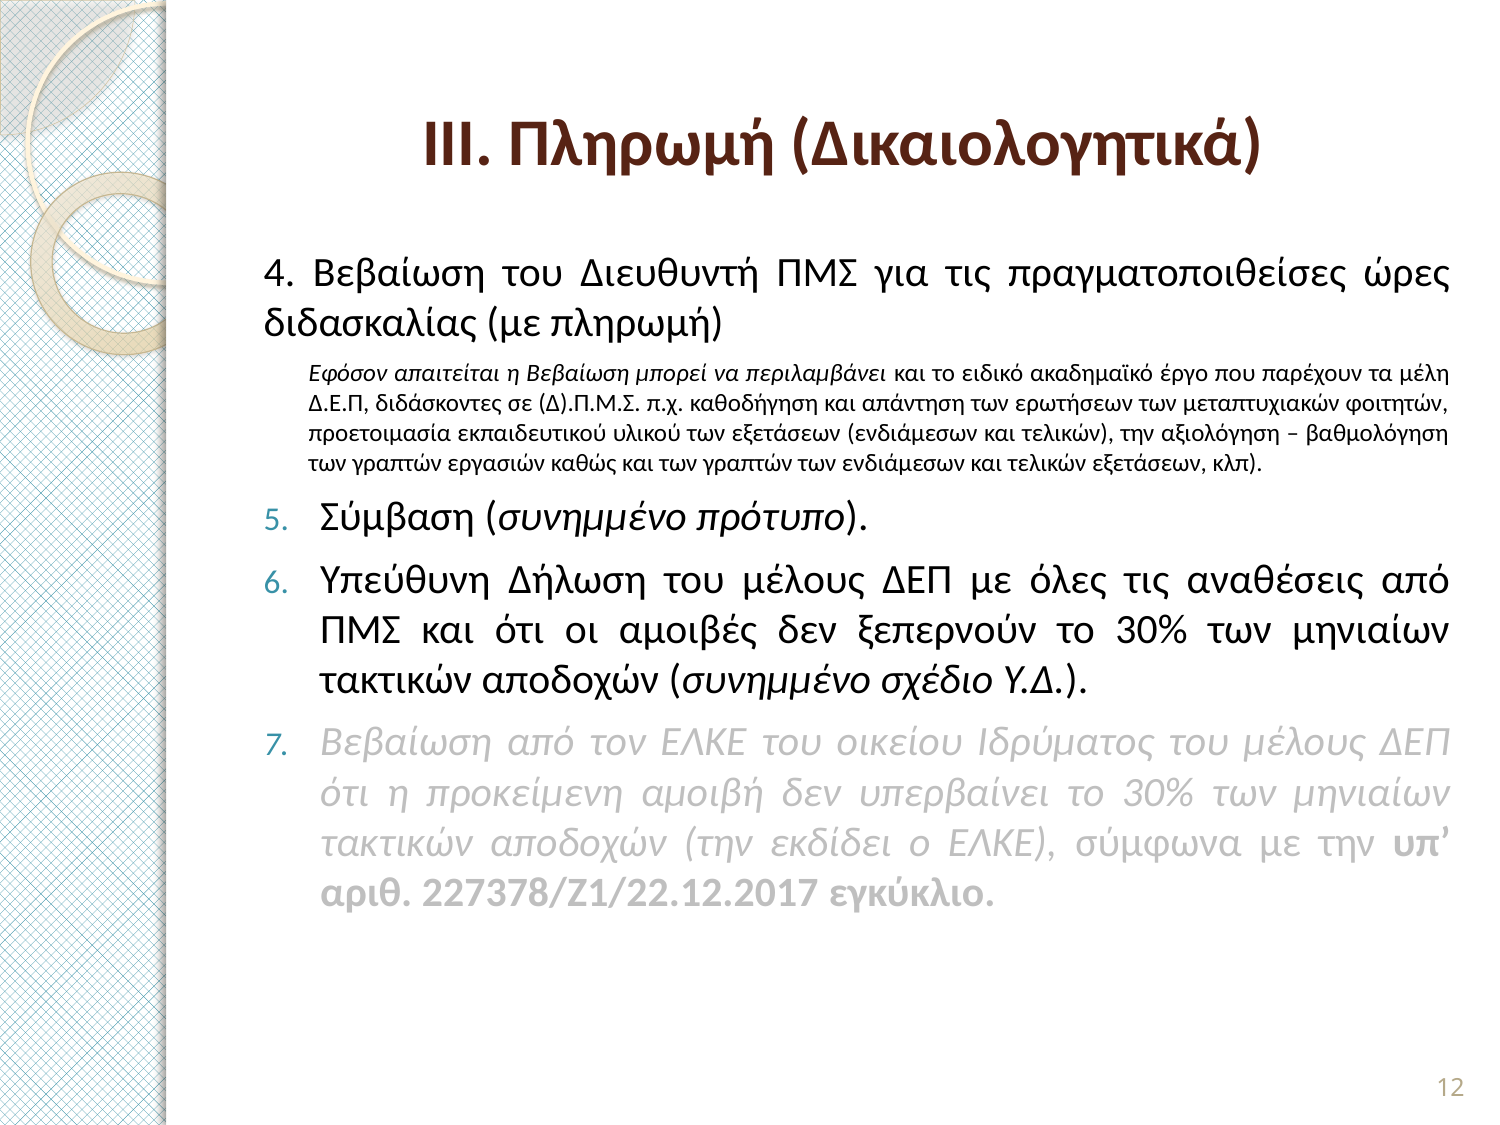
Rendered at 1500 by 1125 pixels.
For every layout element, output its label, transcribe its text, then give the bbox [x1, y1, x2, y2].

list 4. Βεβαίωση του Διευθυντή ΠΜΣ για τις πραγματοποιθείσες ώρες διδασκαλίας (με πληρωμή) Εφόσον απαιτείται η Βεβαίωση μπορεί να περιλαμβάνει και το ειδικό ακαδημαϊκό έργο που παρέχουν τα μέλη Δ.Ε.Π, διδάσκοντες σε (Δ).Π.Μ.Σ. π.χ. καθοδήγηση και απάντηση των ερωτήσεων των μεταπτυχιακών φοιτητών, προετοιμασία εκπαιδευτικού υλικού των εξετάσεων (ενδιάμεσων και τελικών), την αξιολόγηση – βαθμολόγηση των γραπτών εργασιών καθώς και των γραπτών των ενδιάμεσων και τελικών εξετάσεων, κλπ). Σύμβαση (συνημμένο πρότυπο). Υπεύθυνη Δήλωση του μέλους ΔΕΠ με όλες τις αναθέσεις από ΠΜΣ και ότι οι αμοιβές δεν ξεπερνούν το 30% των μηνιαίων τακτικών αποδοχών (συνημμένο σχέδιο Υ.Δ.). Βεβαίωση από τον ΕΛΚΕ του οικείου Ιδρύματος του μέλους ΔΕΠ ότι η προκείμενη αμοιβή δεν υπερβαίνει το 30% των μηνιαίων τακτικών αποδοχών (την εκδίδει ο ΕΛΚΕ), σύμφωνα με την υπ’ αριθ. 227378/Ζ1/22.12.2017 εγκύκλιο. [235, 237, 1466, 1025]
slide_number 12 [1413, 1034, 1488, 1113]
title ΙΙΙ. Πληρωμή (Δικαιολογητικά) [235, 45, 1466, 233]
